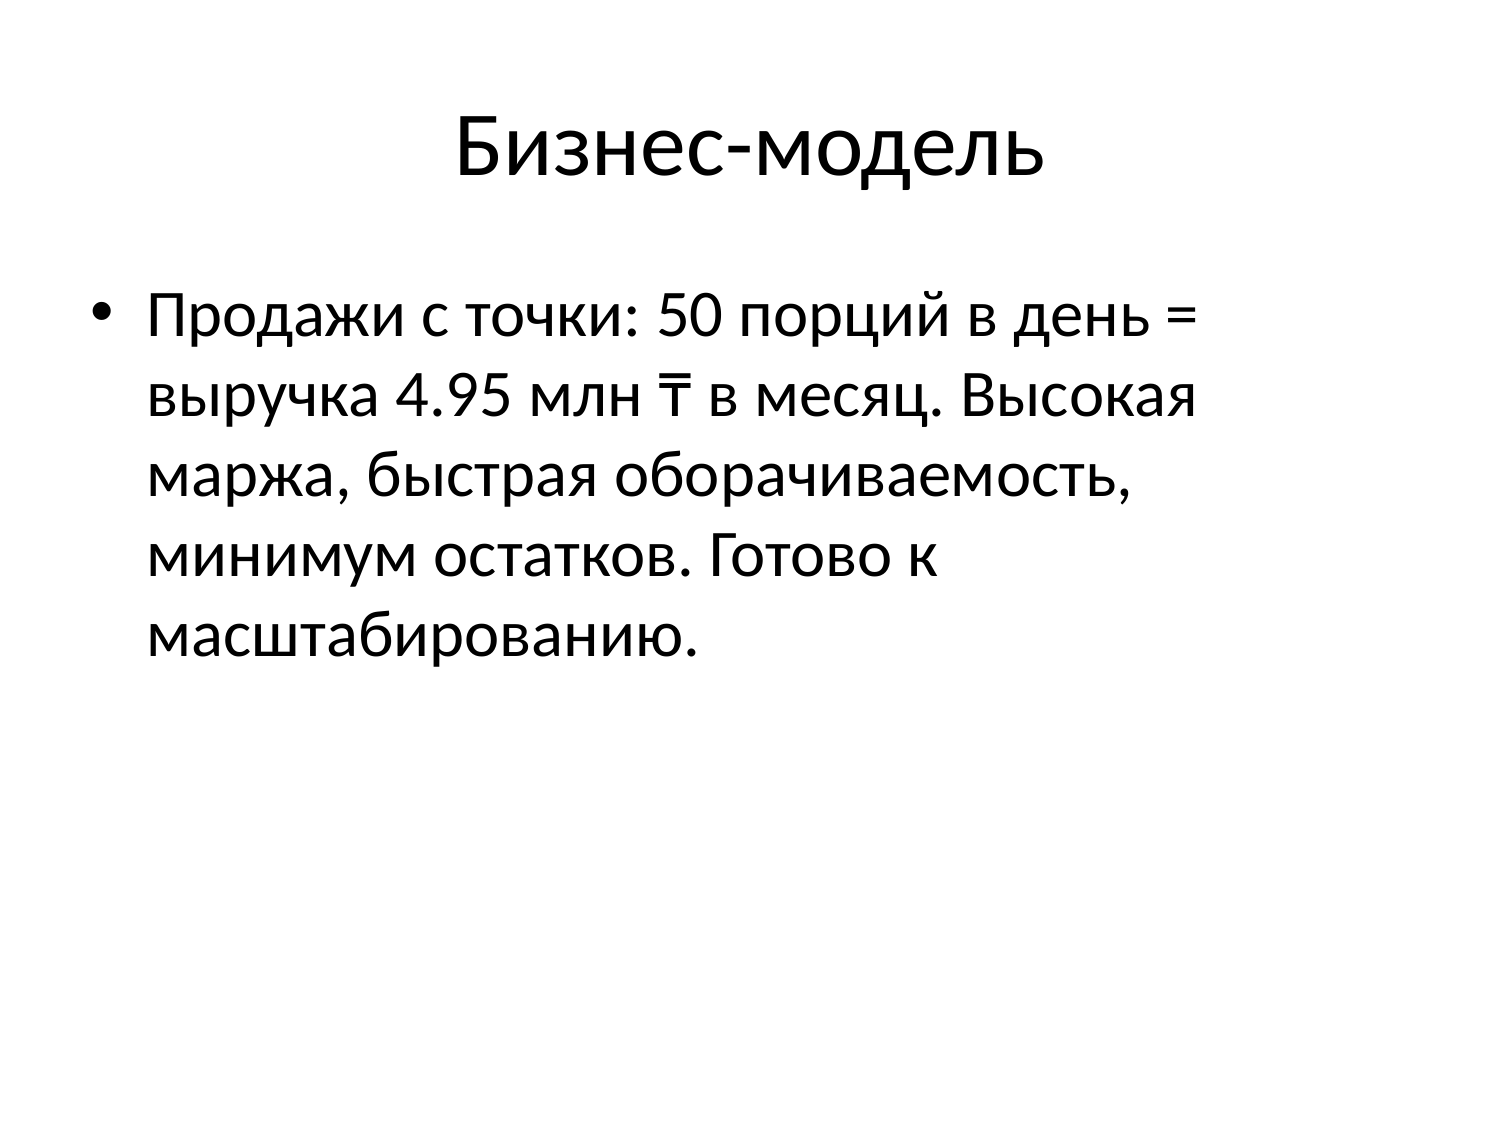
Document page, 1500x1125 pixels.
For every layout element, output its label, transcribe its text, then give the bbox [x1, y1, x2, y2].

list Продажи с точки: 50 порций в день = выручка 4.95 млн ₸ в месяц. Высокая маржа, быстрая оборачиваемость, минимум остатков. Готово к масштабированию. [75, 262, 1425, 1005]
title Бизнес-модель [75, 45, 1425, 233]
